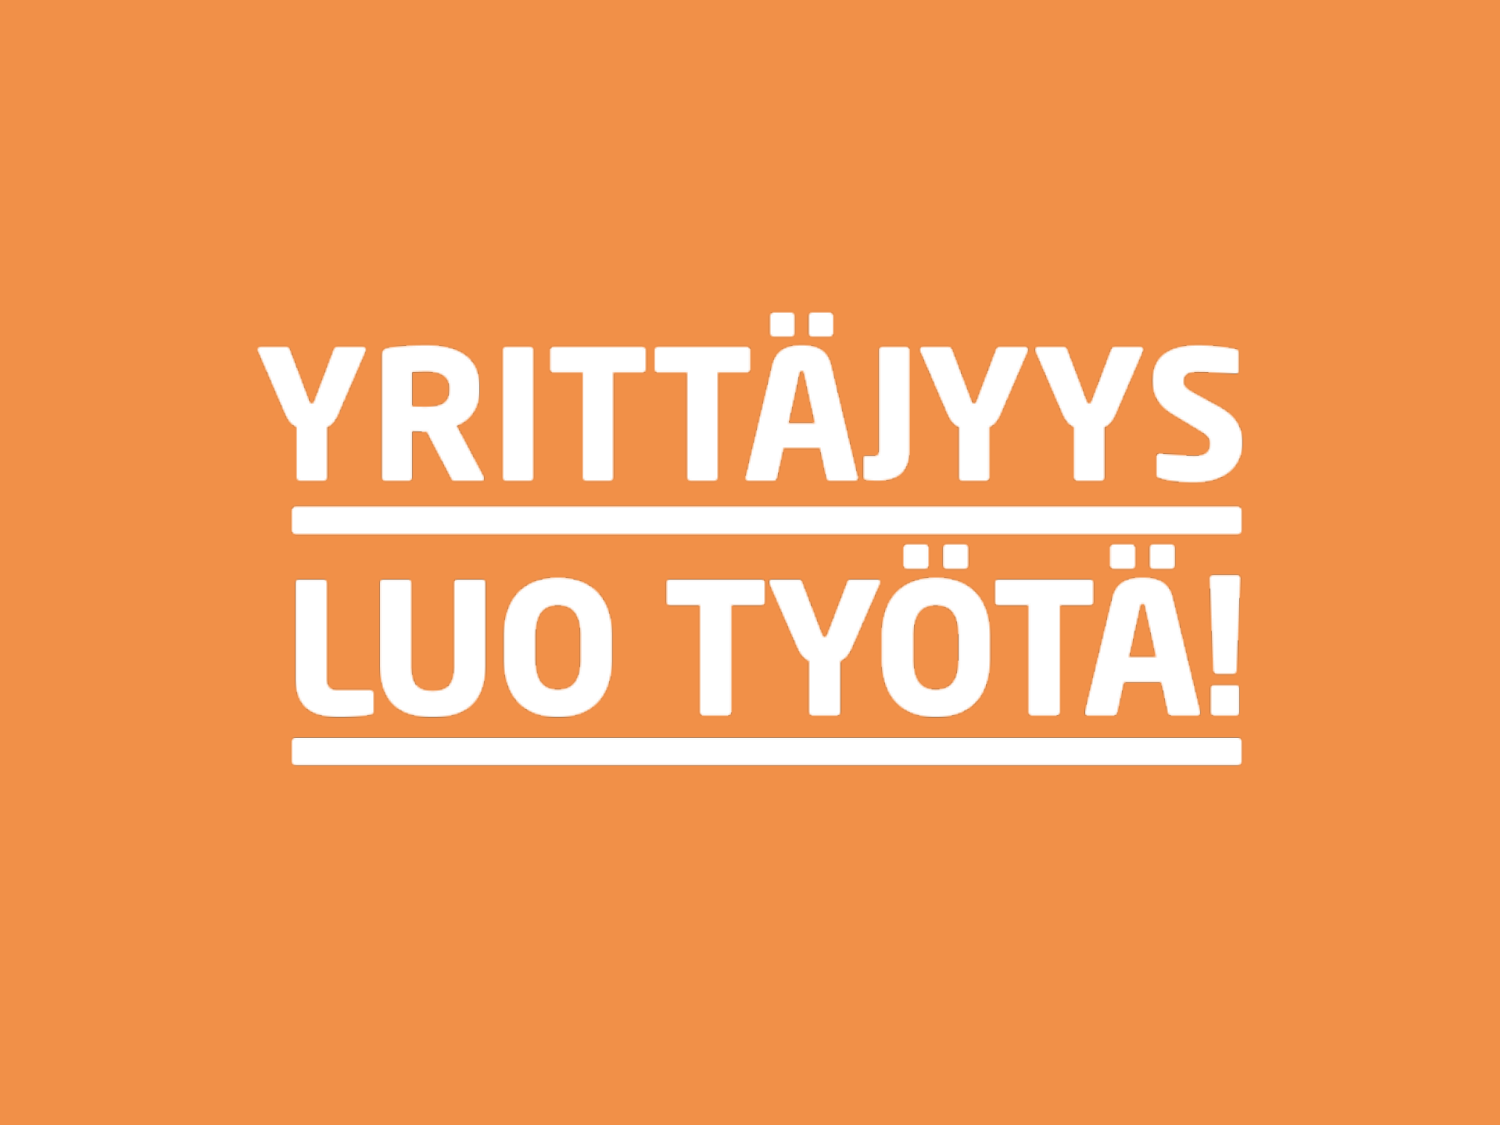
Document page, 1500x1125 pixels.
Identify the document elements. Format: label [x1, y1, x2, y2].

picture [247, 302, 1254, 777]
